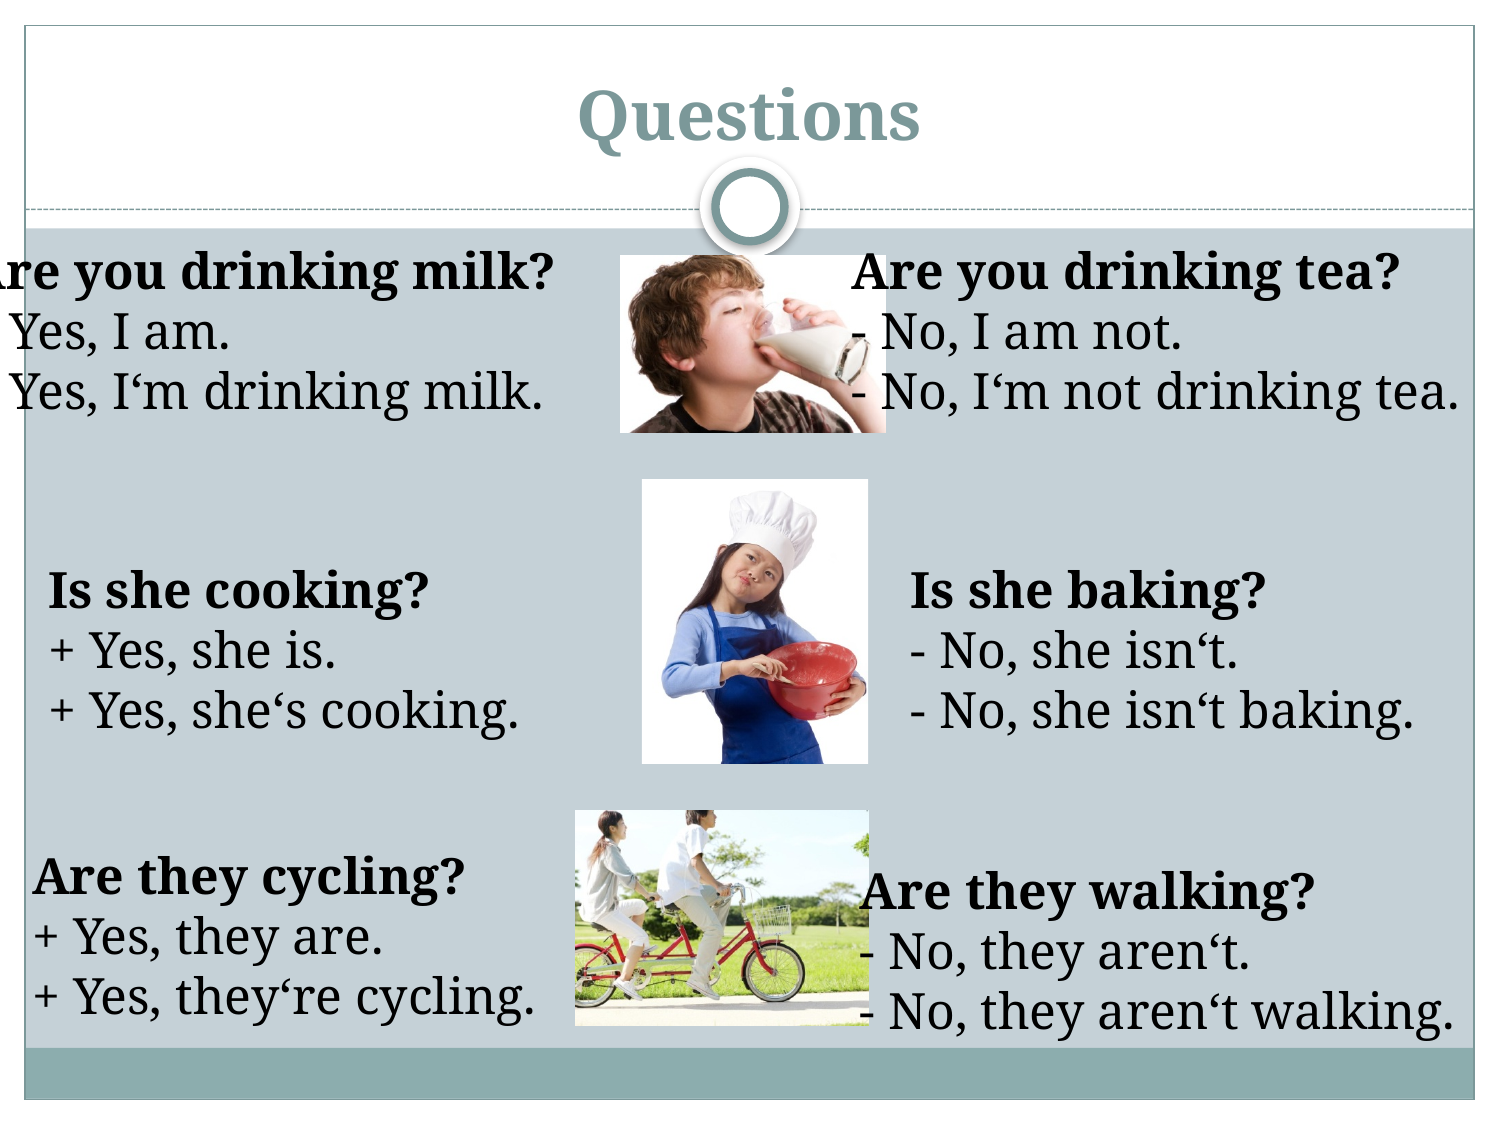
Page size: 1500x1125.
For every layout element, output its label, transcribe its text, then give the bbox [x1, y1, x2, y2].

text_box Are they cycling? + Yes, they are. + Yes, they‘re cycling. [17, 836, 551, 1032]
text_box Is she baking? - No, she isn‘t. - No, she isn‘t baking. [895, 550, 1431, 746]
picture [641, 479, 869, 764]
picture [574, 810, 869, 1026]
title Questions [49, 37, 1450, 162]
text_box Are they walking? - No, they aren‘t. - No, they aren‘t walking. [844, 851, 1471, 1047]
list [620, 255, 887, 433]
text_box Are you drinking milk? + Yes, I am. + Yes, I‘m drinking milk. [0, 231, 572, 427]
text_box Are you drinking tea? - No, I am not. - No, I‘m not drinking tea. [837, 231, 1476, 427]
text_box Is she cooking? + Yes, she is. + Yes, she‘s cooking. [33, 550, 535, 746]
